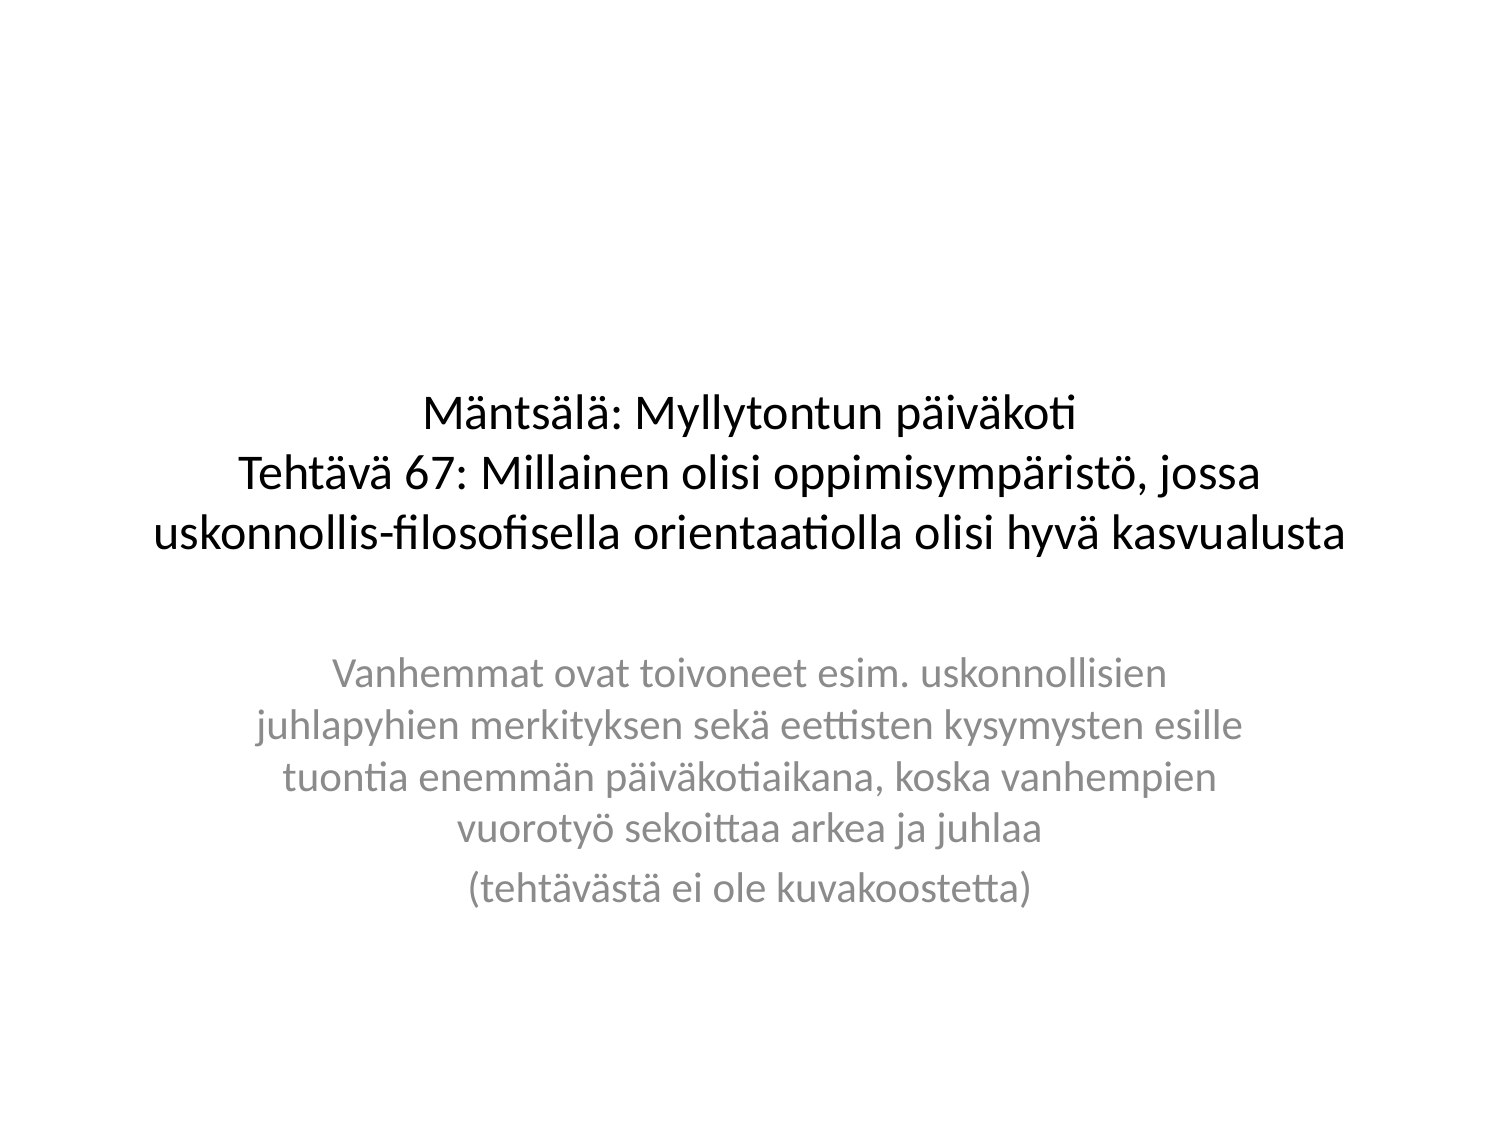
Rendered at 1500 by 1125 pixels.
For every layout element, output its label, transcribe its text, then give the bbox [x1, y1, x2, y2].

title Mäntsälä: Myllytontun päiväkoti Tehtävä 67: Millainen olisi oppimisympäristö, jossa uskonnollis-filosofisella orientaatiolla olisi hyvä kasvualusta [112, 349, 1388, 591]
subtitle Vanhemmat ovat toivoneet esim. uskonnollisien juhlapyhien merkityksen sekä eettisten kysymysten esille tuontia enemmän päiväkotiaikana, koska vanhempien vuorotyö sekoittaa arkea ja juhlaa (tehtävästä ei ole kuvakoostetta) [225, 637, 1275, 925]
